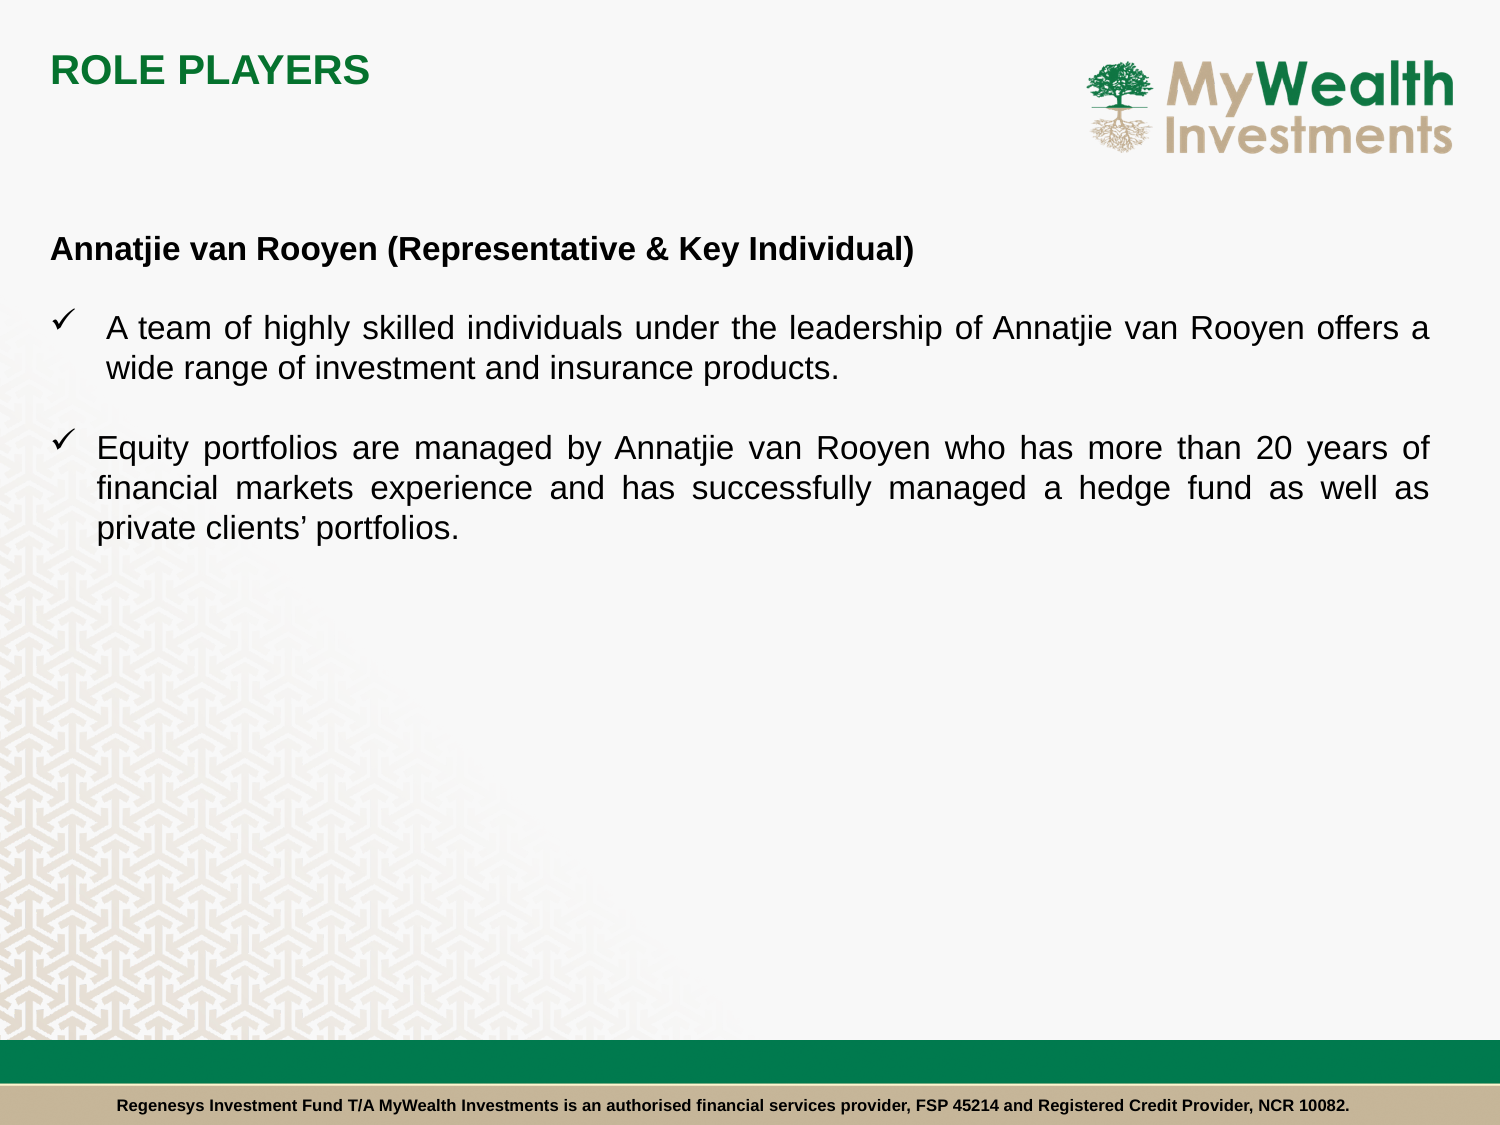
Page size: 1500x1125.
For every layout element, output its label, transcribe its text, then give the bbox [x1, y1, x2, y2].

title Role Players [35, 23, 1191, 162]
footer Regenesys Investment Fund T/A MyWealth Investments is an authorised financial services provider, FSP 45214 and Registered Credit Provider, NCR 10082. [21, 1087, 1447, 1125]
text_box Annatjie van Rooyen (Representative & Key Individual) A team of highly skilled individuals under the leadership of Annatjie van Rooyen offers a wide range of investment and insurance products. Equity portfolios are managed by Annatjie van Rooyen who has more than 20 years of financial markets experience and has successfully managed a hedge fund as well as private clients’ portfolios. [35, 184, 1447, 594]
picture [1068, 42, 1471, 171]
picture [0, 227, 1500, 1125]
